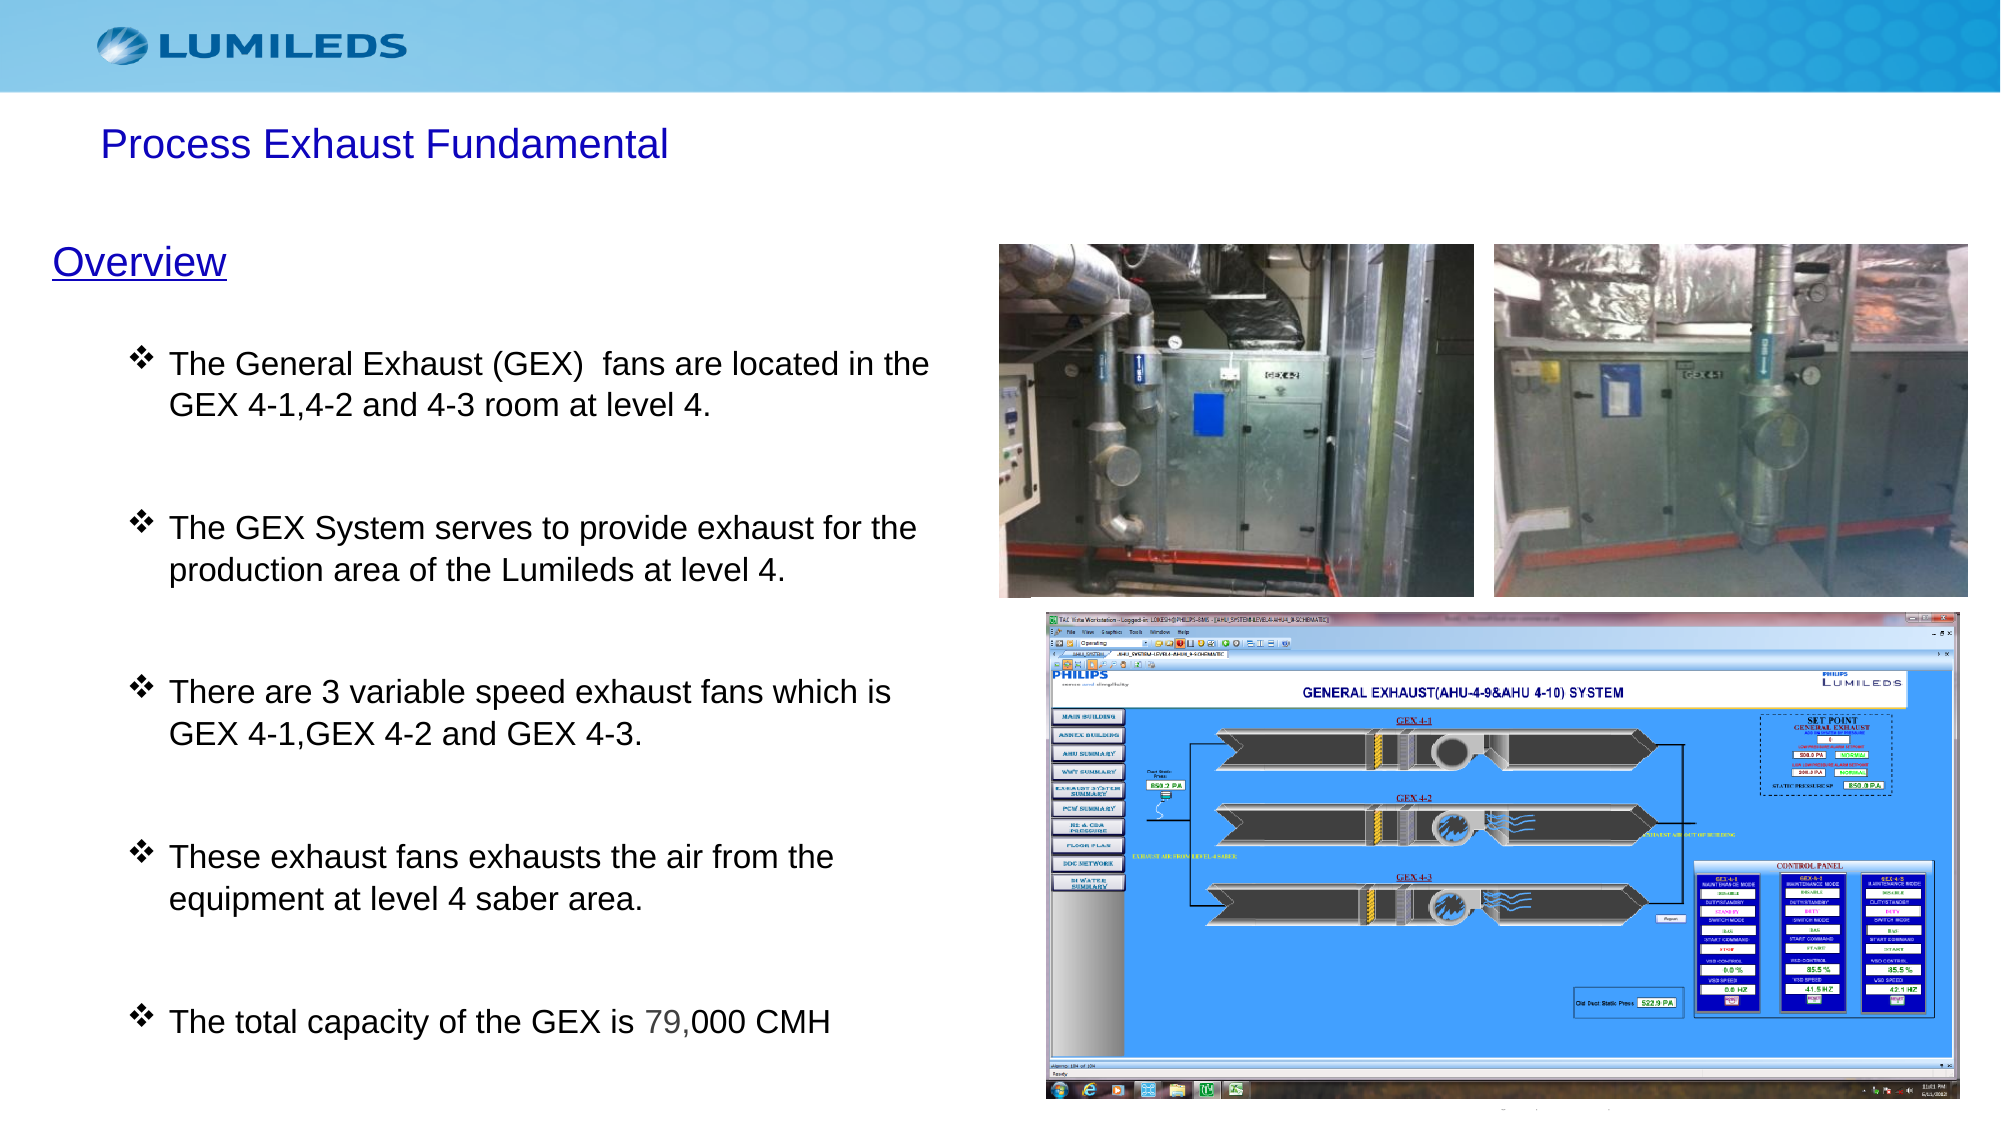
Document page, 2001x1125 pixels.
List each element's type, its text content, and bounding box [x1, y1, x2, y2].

list Process Exhaust Fundamental [100, 109, 1903, 175]
picture [0, 0, 2001, 1125]
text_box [999, 243, 1973, 1110]
list Overview The General Exhaust (GEX) fans are located in the GEX 4-1,4-2 and 4-3 room at level 4. The GEX System serves to provide exhaust for the production area of the Lumileds at level 4. There are 3 variable speed exhaust fans which is GEX 4-1,GEX 4-2 and GEX 4-3. These exhaust fans exhausts the air from the equipment at level 4 saber area. The total capacity of the GEX is 79,000 CMH [52, 244, 952, 1038]
